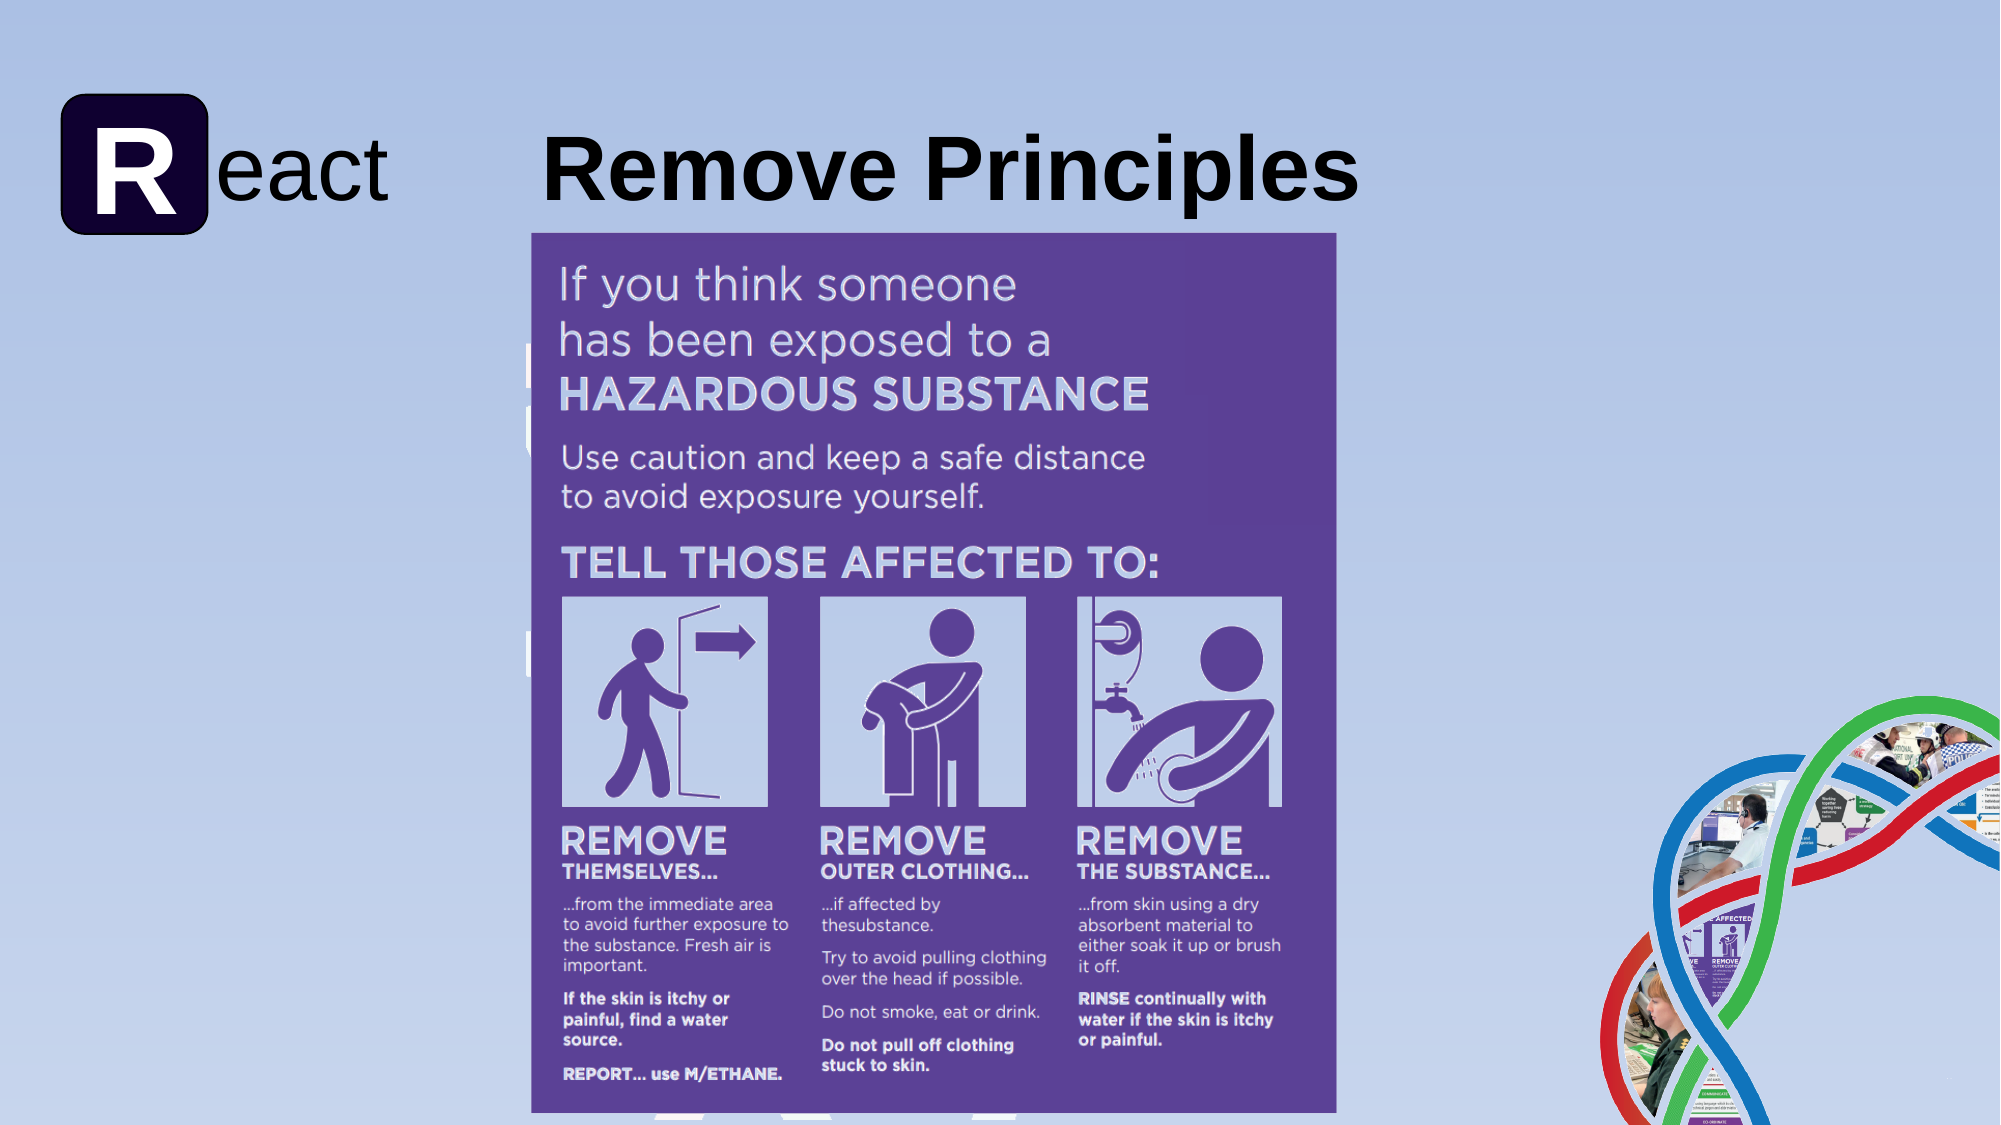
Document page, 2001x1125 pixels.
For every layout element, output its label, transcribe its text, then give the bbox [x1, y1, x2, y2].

text_box eact [203, 101, 405, 226]
text_box Remove Principles [526, 101, 1519, 226]
text_box R [60, 93, 209, 235]
picture [1595, 696, 2000, 1125]
picture [526, 227, 1343, 1120]
